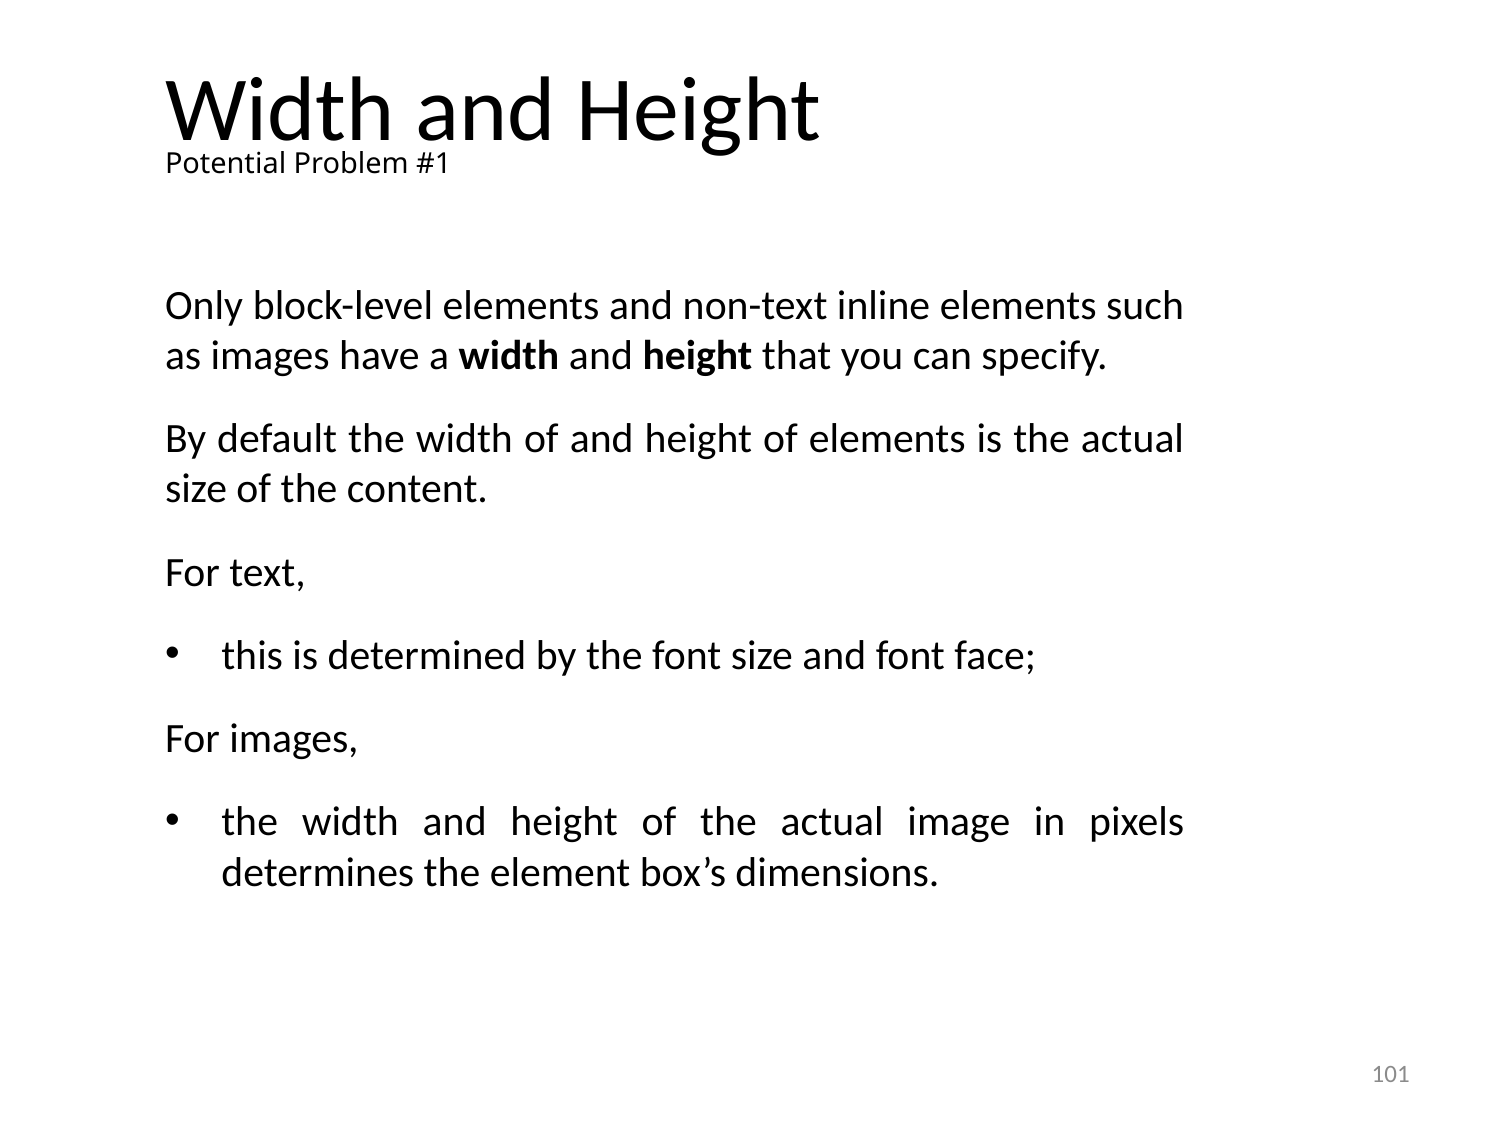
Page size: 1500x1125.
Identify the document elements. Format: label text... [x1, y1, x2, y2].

title Width and Height [150, 20, 1425, 188]
list Potential Problem #1 [150, 137, 1200, 188]
list Only block-level elements and non-text inline elements such as images have a width and height that you can specify. By default the width of and height of elements is the actual size of the content. For text, this is determined by the font size and font face; For images, the width and height of the actual image in pixels determines the element box’s dimensions. [150, 270, 1200, 1013]
slide_number 101 [1074, 1042, 1425, 1103]
